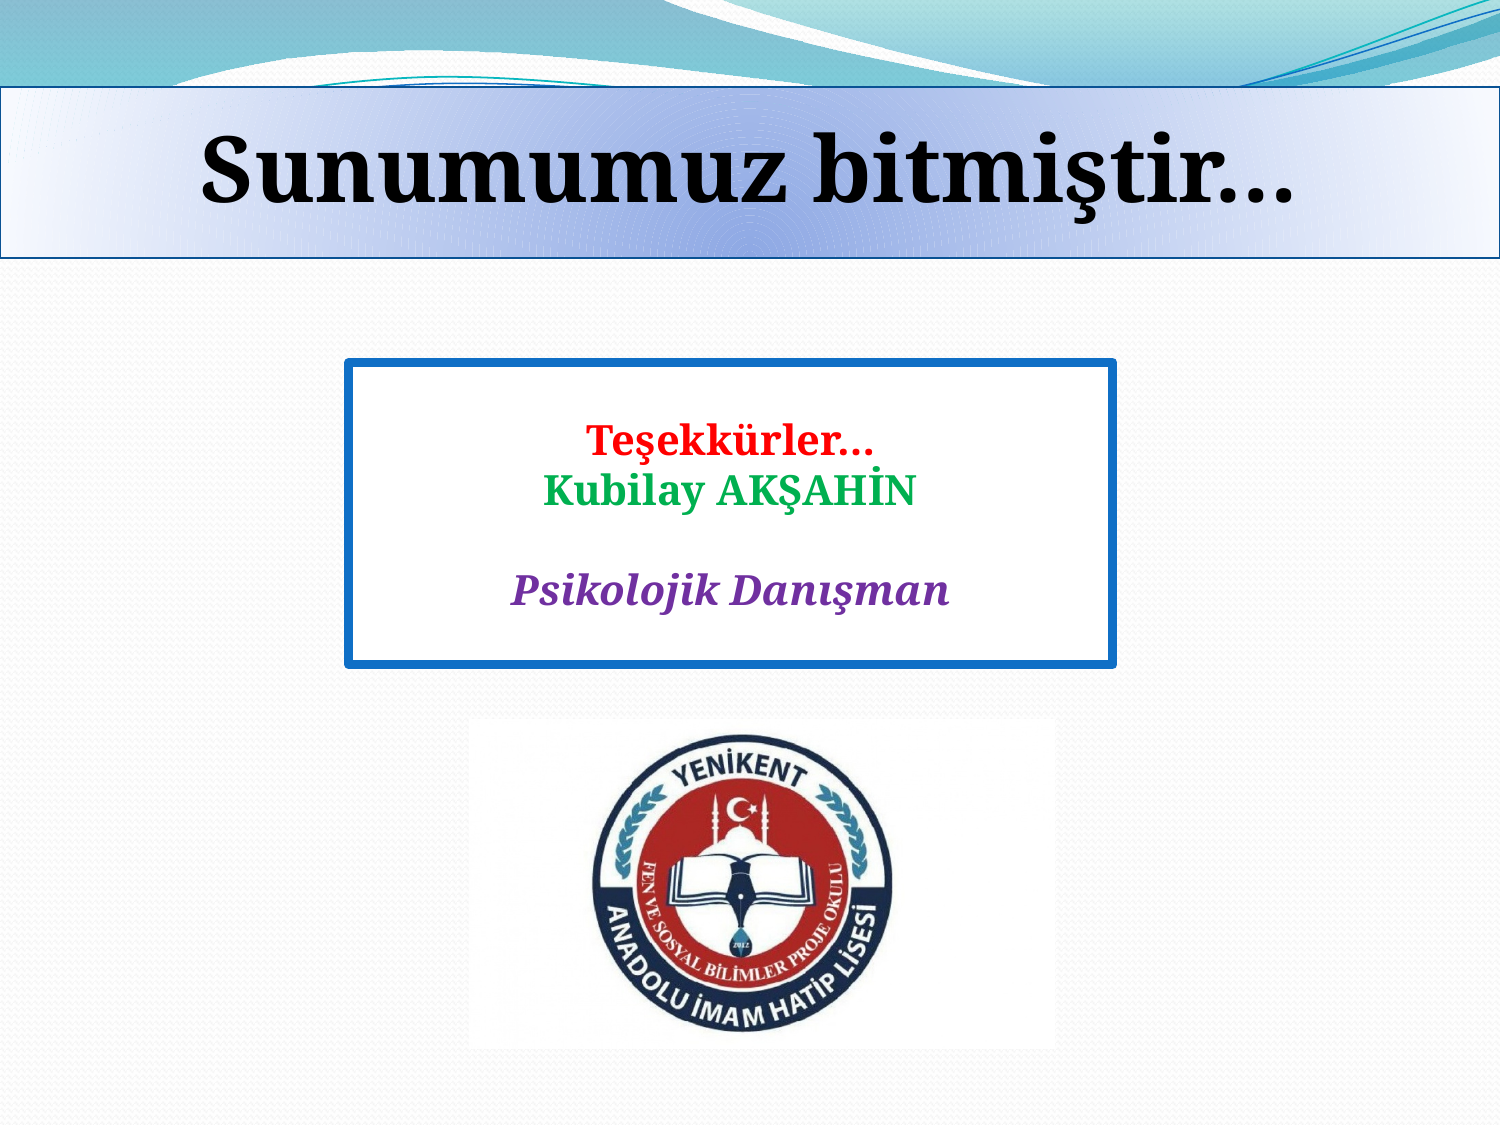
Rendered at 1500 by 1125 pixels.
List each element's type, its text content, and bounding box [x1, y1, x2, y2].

text_box Sunumumuz bitmiştir… [0, 86, 1500, 259]
text_box Teşekkürler… Kubilay AKŞAHİN Psikolojik Danışman [347, 361, 1115, 667]
picture [469, 719, 1055, 1049]
